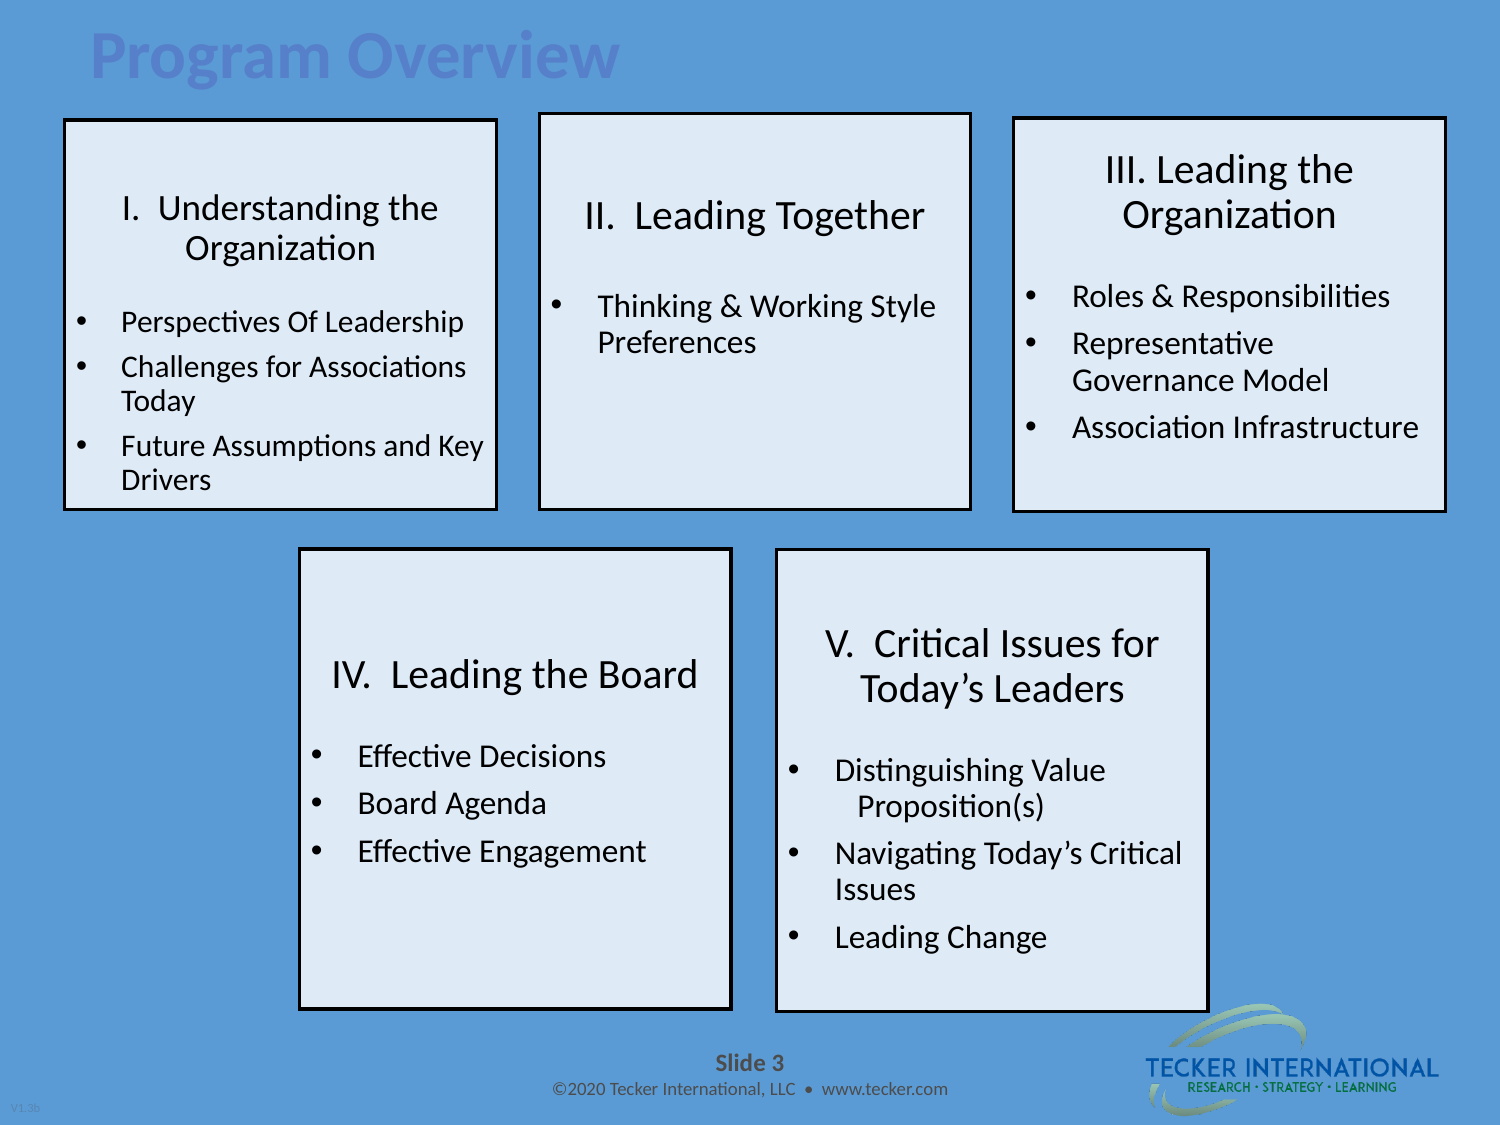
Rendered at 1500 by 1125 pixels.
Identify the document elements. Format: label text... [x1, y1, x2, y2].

picture [1130, 994, 1454, 1125]
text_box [64, 113, 1446, 1012]
title Program Overview [75, 10, 1425, 102]
